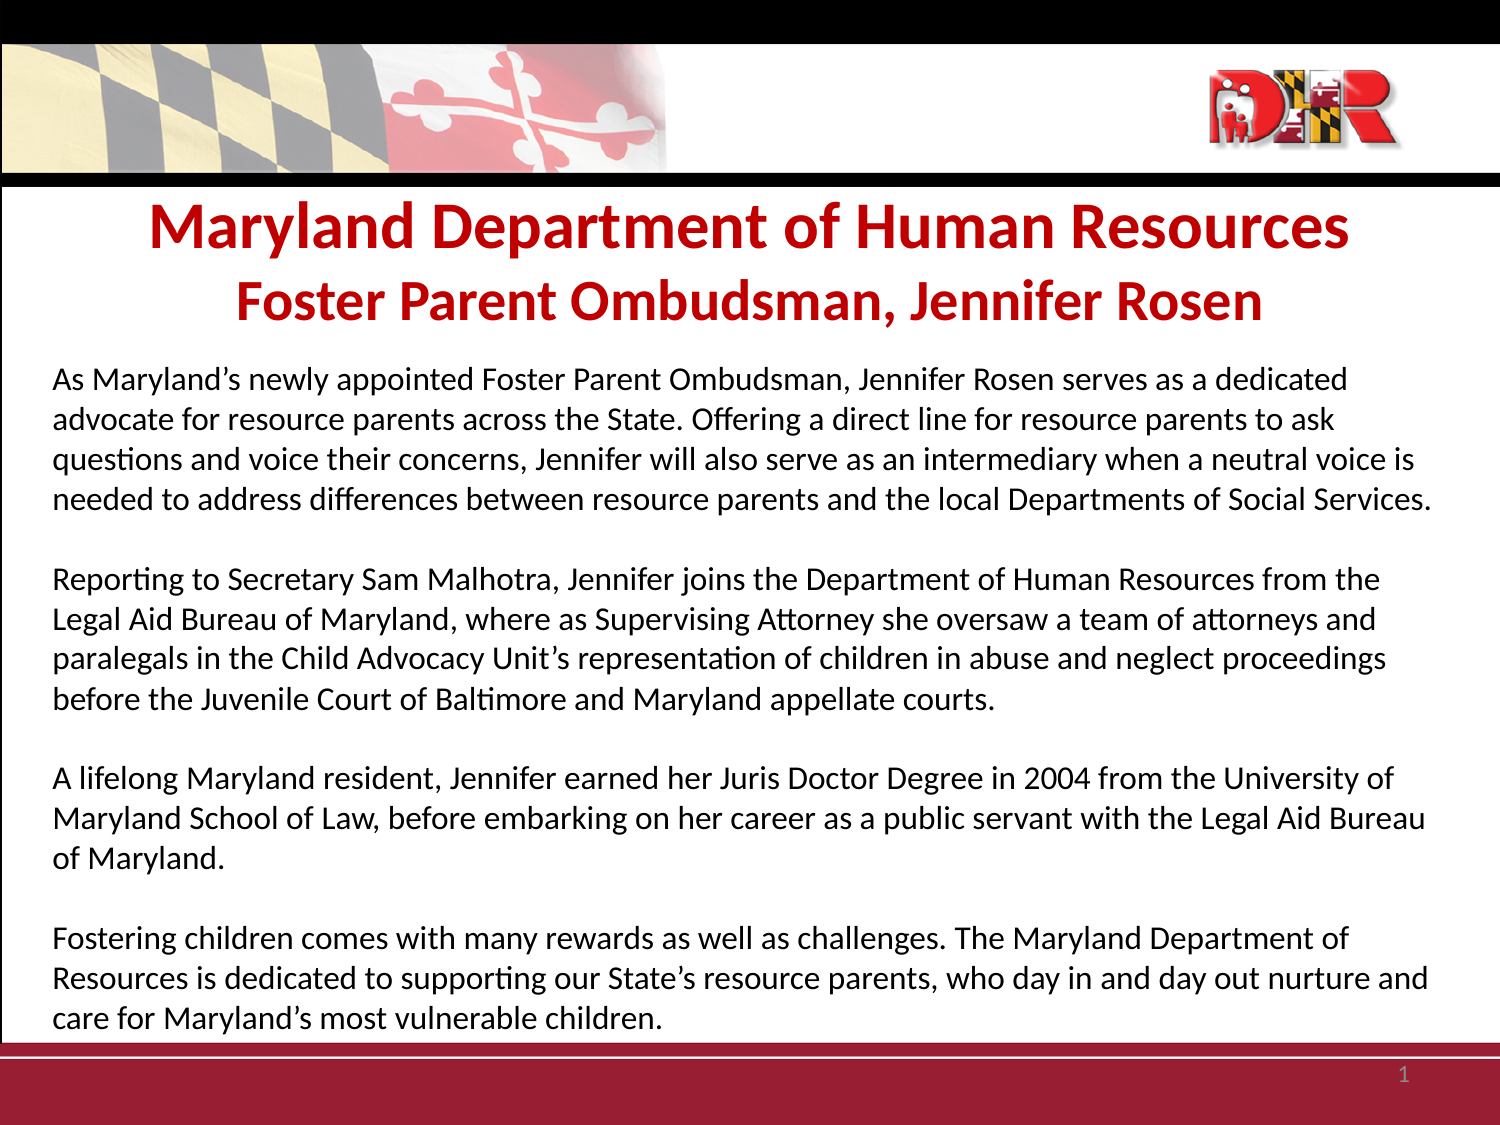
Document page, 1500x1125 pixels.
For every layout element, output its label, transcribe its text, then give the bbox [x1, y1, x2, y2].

text_box Maryland Department of Human Resources Foster Parent Ombudsman, Jennifer Rosen [62, 174, 1438, 340]
text_box As Maryland’s newly appointed Foster Parent Ombudsman, Jennifer Rosen serves as a dedicated advocate for resource parents across the State. Offering a direct line for resource parents to ask questions and voice their concerns, Jennifer will also serve as an intermediary when a neutral voice is needed to address differences between resource parents and the local Departments of Social Services. Reporting to Secretary Sam Malhotra, Jennifer joins the Department of Human Resources from the Legal Aid Bureau of Maryland, where as Supervising Attorney she oversaw a team of attorneys and paralegals in the Child Advocacy Unit’s representation of children in abuse and neglect proceedings before the Juvenile Court of Baltimore and Maryland appellate courts. A lifelong Maryland resident, Jennifer earned her Juris Doctor Degree in 2004 from the University of Maryland School of Law, before embarking on her career as a public servant with the Legal Aid Bureau of Maryland. Fostering children comes with many rewards as well as challenges. The Maryland Department of Resources is dedicated to supporting our State’s resource parents, who day in and day out nurture and care for Maryland’s most vulnerable children. [37, 349, 1463, 1044]
picture [0, 0, 1500, 1125]
slide_number 1 [1074, 1044, 1425, 1103]
